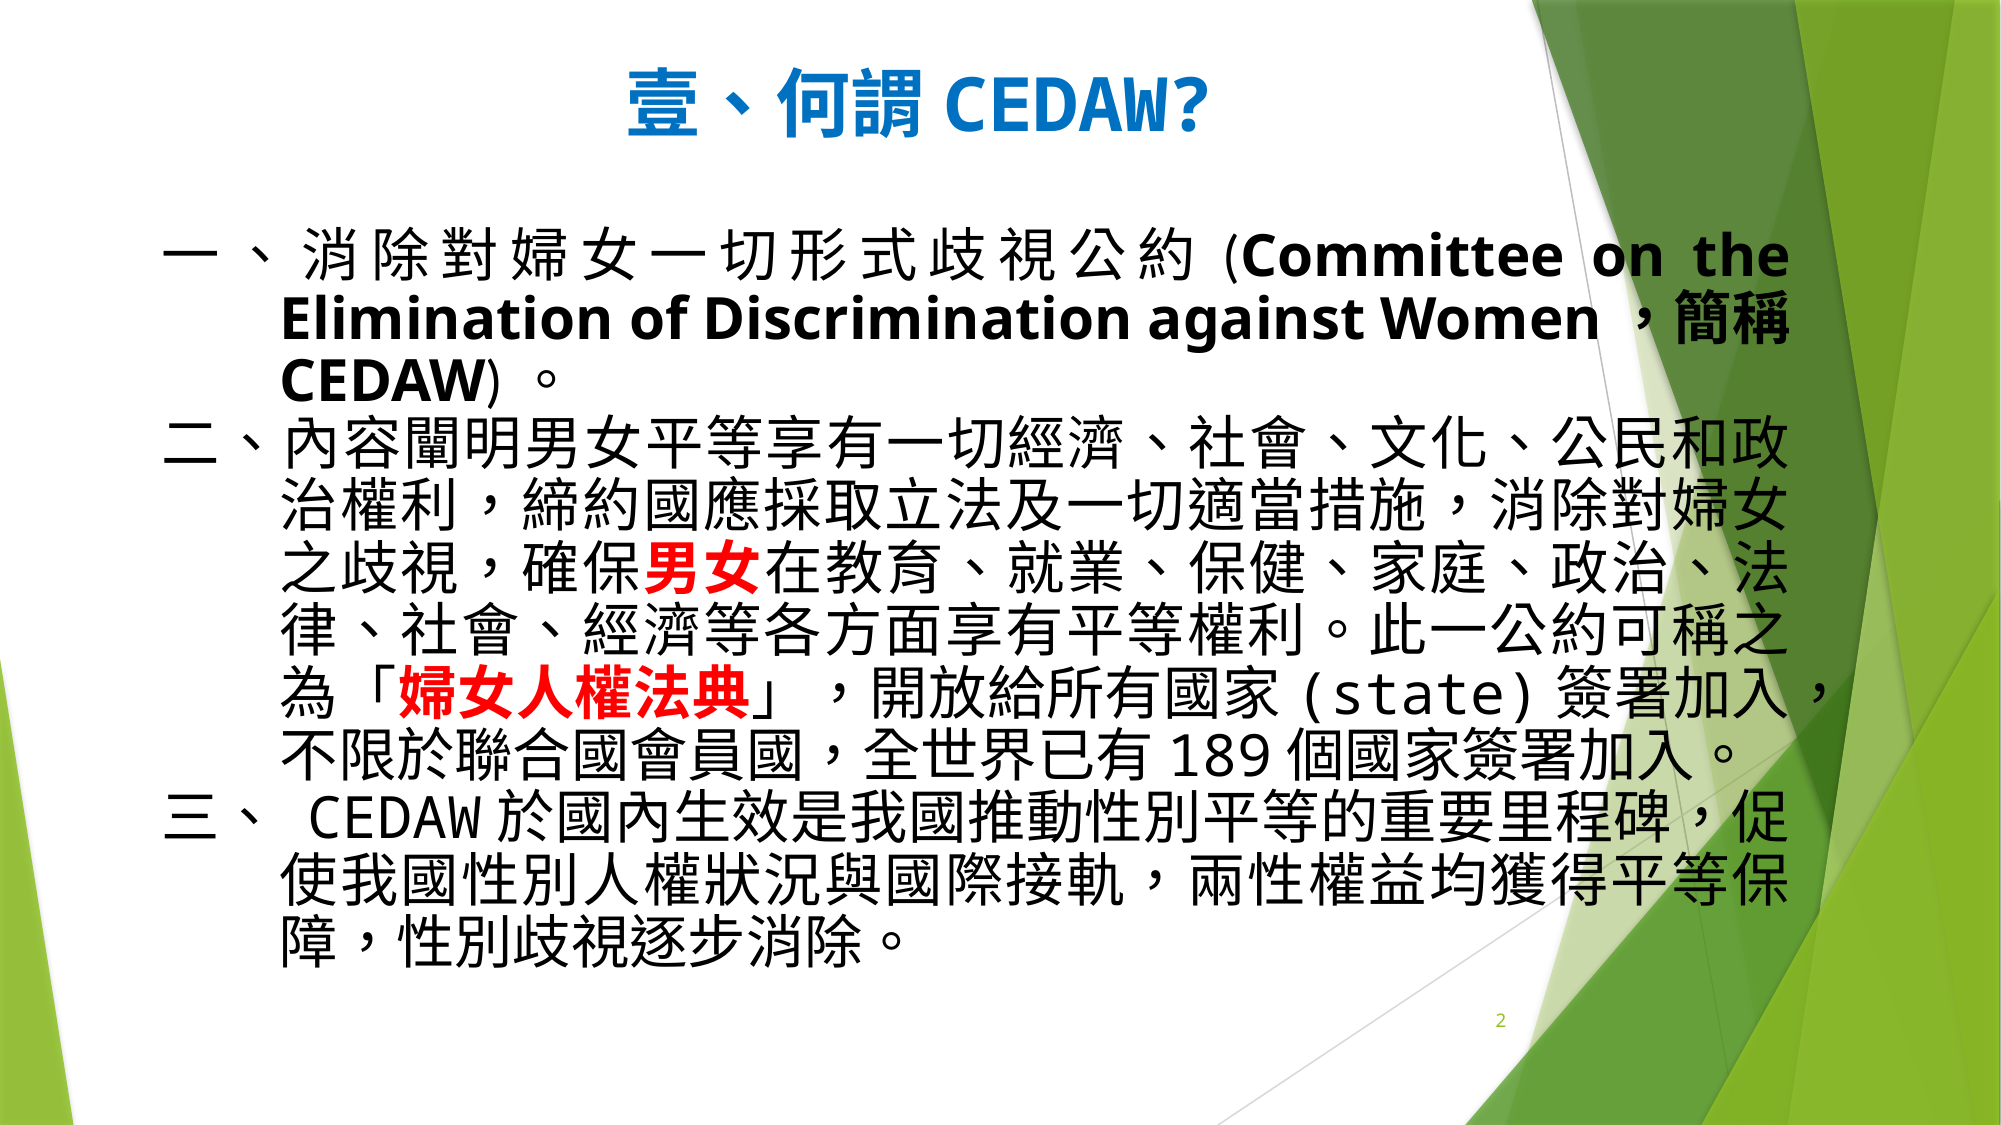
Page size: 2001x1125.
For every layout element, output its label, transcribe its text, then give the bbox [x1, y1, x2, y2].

text_box 一、消除對婦女一切形式歧視公約(Committee on the Elimination of Discrimination against Women，簡稱CEDAW)。 二、內容闡明男女平等享有一切經濟、社會、文化、公民和政治權利，締約國應採取立法及一切適當措施，消除對婦女之歧視，確保男女在教育、就業、保健、家庭、政治、法律、社會、經濟等各方面享有平等權利。此一公約可稱之為「婦女人權法典」，開放給所有國家(state)簽署加入，不限於聯合國會員國，全世界已有189個國家簽署加入。 三、 CEDAW於國內生效是我國推動性別平等的重要里程碑，促使我國性別人權狀況與國際接軌，兩性權益均獲得平等保障，性別歧視逐步消除。 [147, 218, 1806, 983]
slide_number 2 [1409, 991, 1522, 1051]
text_box 壹、何謂CEDAW? [237, 49, 1602, 155]
